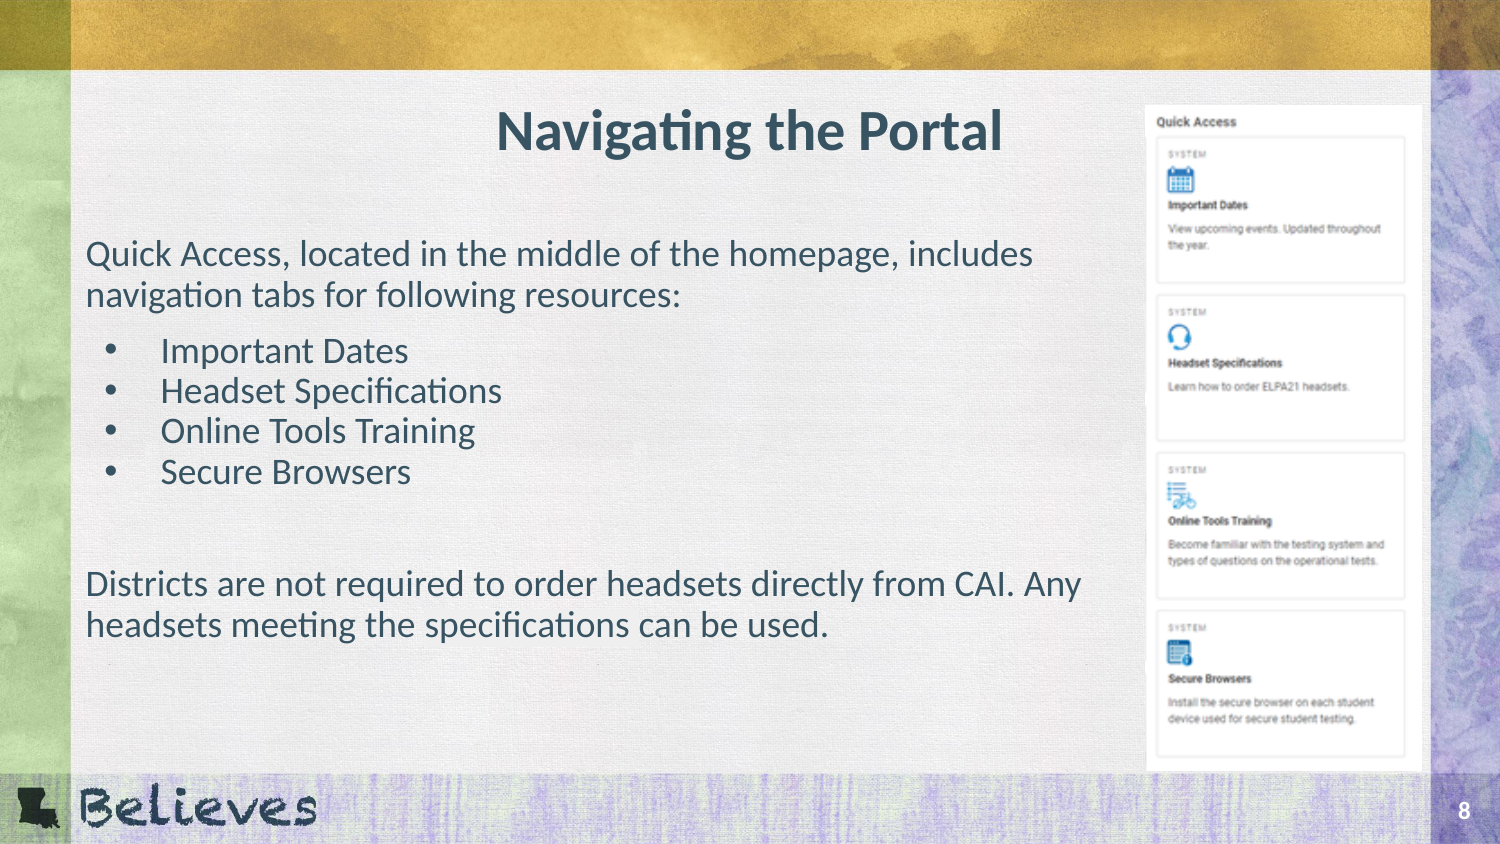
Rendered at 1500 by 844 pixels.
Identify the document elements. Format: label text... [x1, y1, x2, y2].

list Quick Access, located in the middle of the homepage, includes navigation tabs for following resources: Important Dates Headset Specifications Online Tools Training Secure Browsers Districts are not required to order headsets directly from CAI. Any headsets meeting the specifications can be used. [70, 219, 1121, 771]
title Navigating the Portal [70, 57, 1430, 207]
picture [0, 0, 1500, 844]
